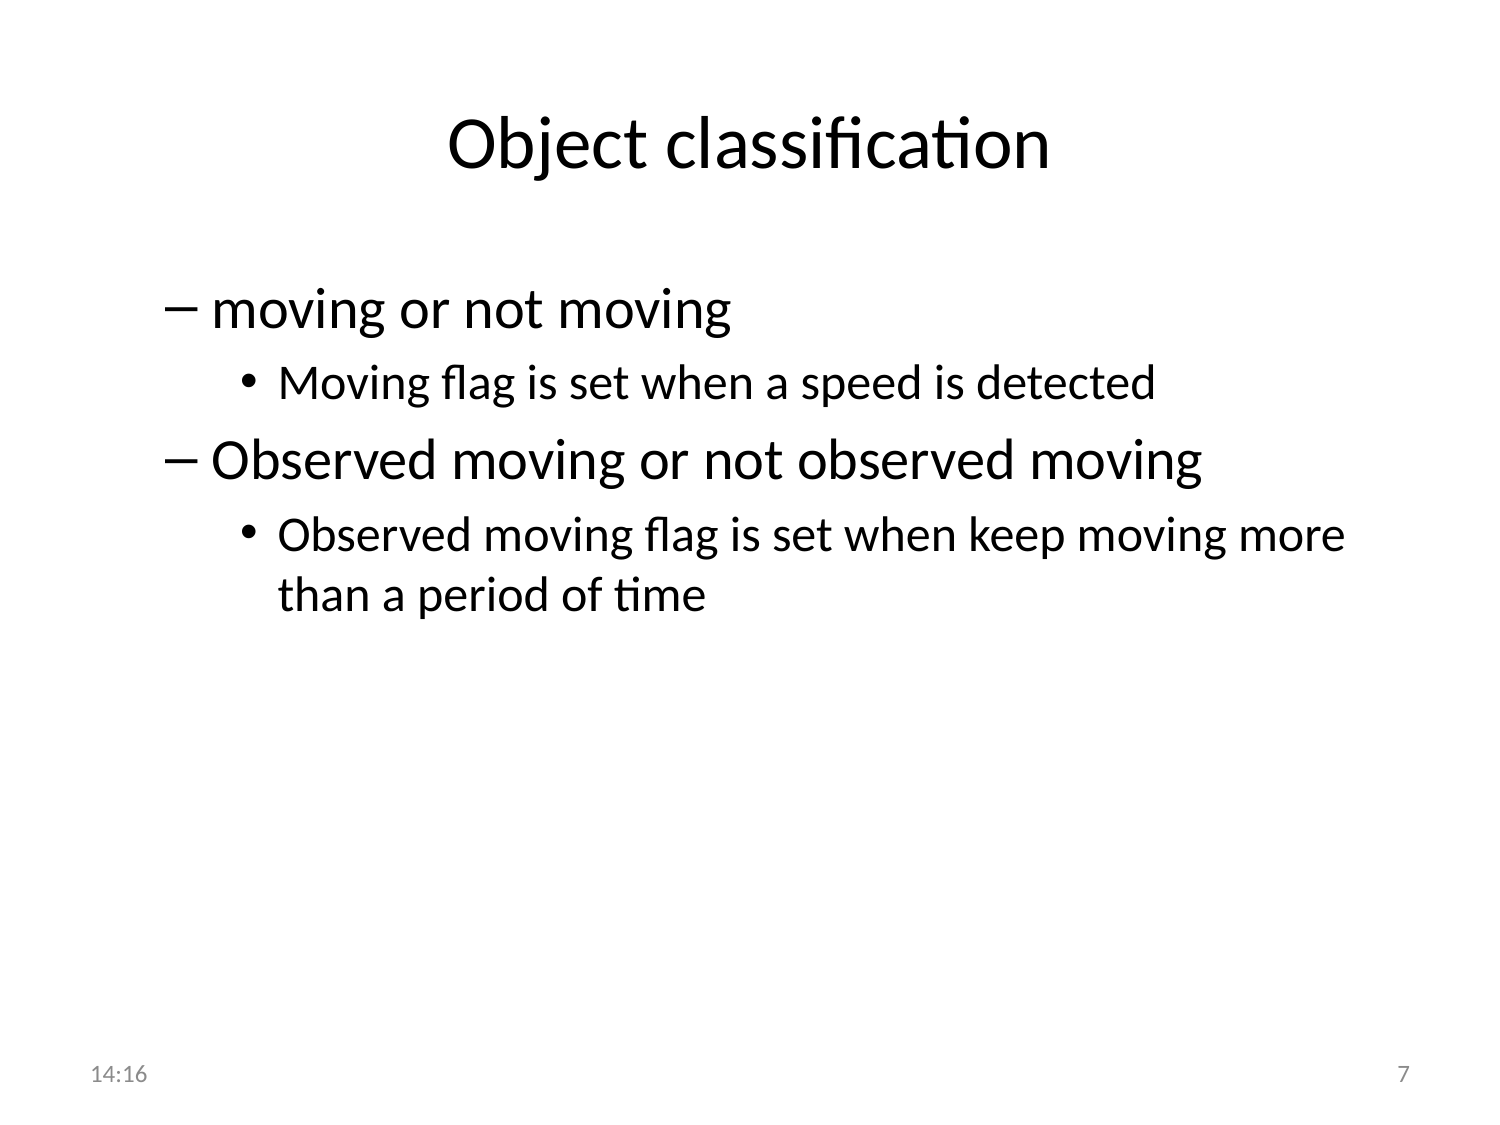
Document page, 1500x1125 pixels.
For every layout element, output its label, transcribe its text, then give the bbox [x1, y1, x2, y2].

slide_number 7 [1074, 1042, 1425, 1103]
title Object classification [75, 45, 1425, 233]
list moving or not moving Moving flag is set when a speed is detected Observed moving or not observed moving Observed moving flag is set when keep moving more than a period of time [75, 262, 1425, 1005]
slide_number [75, 1042, 425, 1103]
